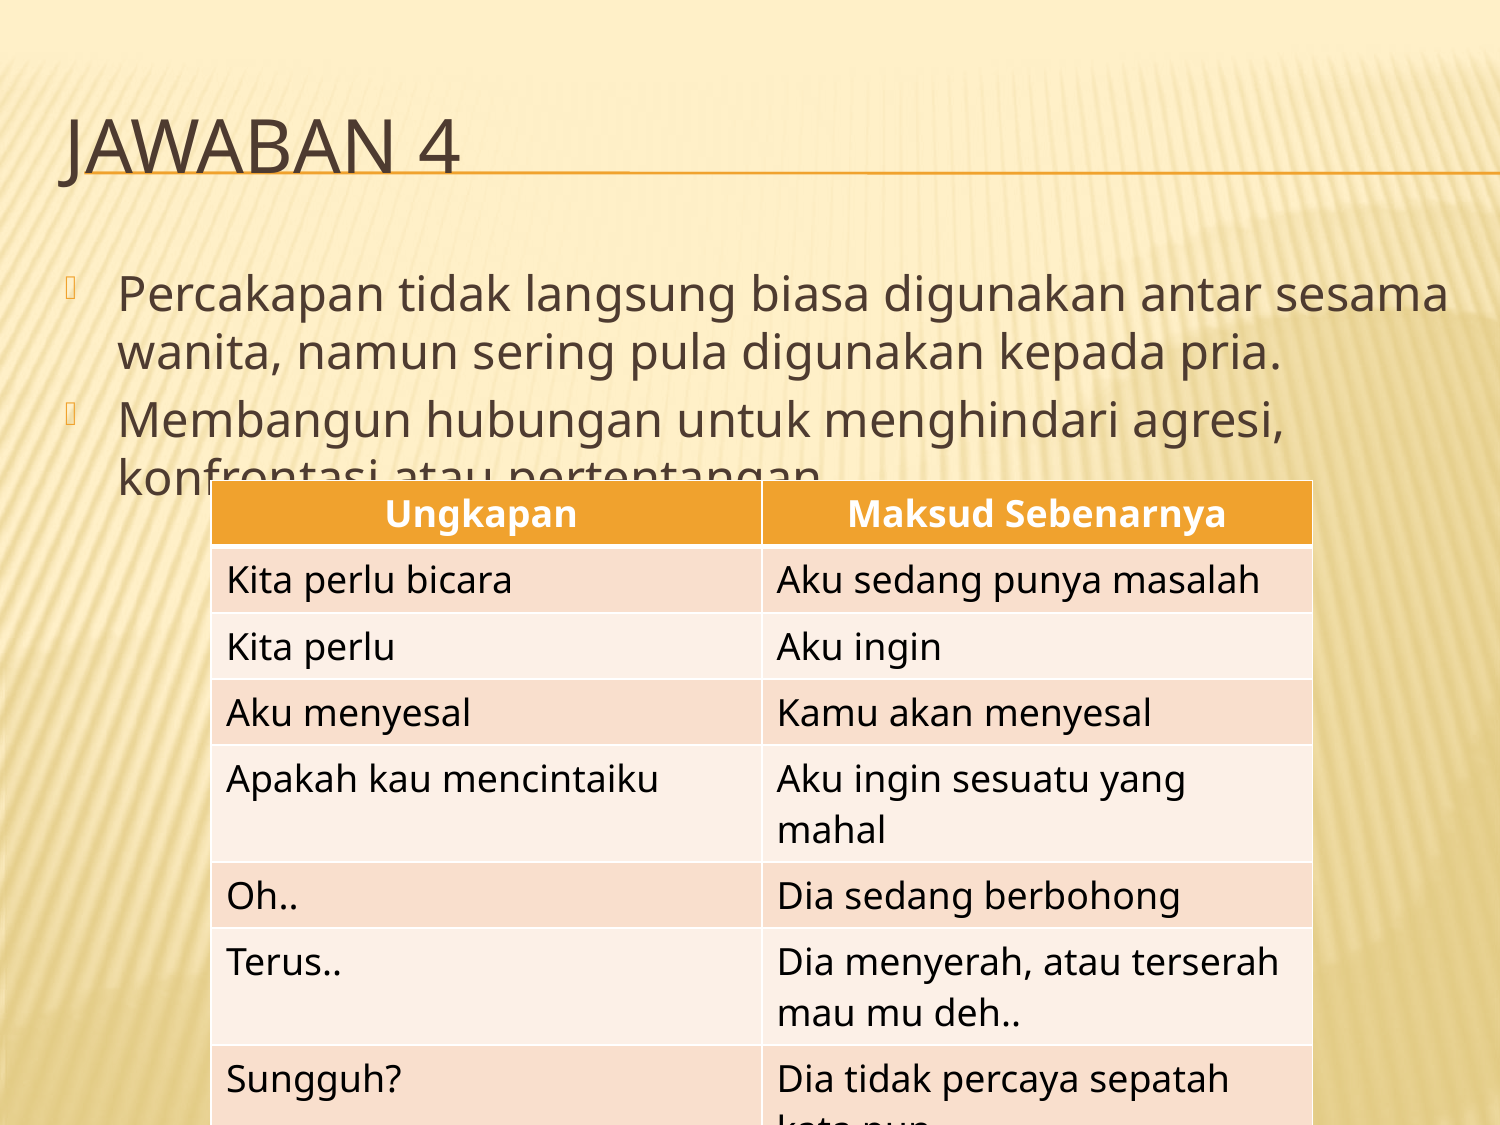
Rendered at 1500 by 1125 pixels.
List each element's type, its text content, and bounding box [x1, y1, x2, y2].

table_cell Kita perlu bicara [212, 549, 761, 612]
table_cell Sungguh? [212, 1046, 761, 1125]
table_header Maksud Sebenarnya [763, 481, 1312, 544]
table_cell Dia sedang berbohong [763, 863, 1312, 927]
table_cell Kamu akan menyesal [763, 680, 1312, 744]
table_cell Aku ingin [763, 614, 1312, 678]
table_cell Dia menyerah, atau terserah mau mu deh.. [763, 929, 1312, 1044]
table_cell Apakah kau mencintaiku [212, 746, 761, 861]
table_cell Aku sedang punya masalah [763, 549, 1312, 612]
table_cell Dia tidak percaya sepatah kata pun. [763, 1046, 1312, 1125]
table_cell Aku ingin sesuatu yang mahal [763, 746, 1312, 861]
table_cell Aku menyesal [212, 680, 761, 744]
table_cell Terus.. [212, 929, 761, 1044]
title Jawaban 4 [50, 75, 1475, 213]
table_header Ungkapan [212, 481, 761, 544]
list Percakapan tidak langsung biasa digunakan antar sesama wanita, namun sering pula digunakan kepada pria. Membangun hubungan untuk menghindari agresi, konfrontasi atau pertentangan. [50, 254, 1475, 539]
table_cell Kita perlu [212, 614, 761, 678]
table_cell Oh.. [212, 863, 761, 927]
